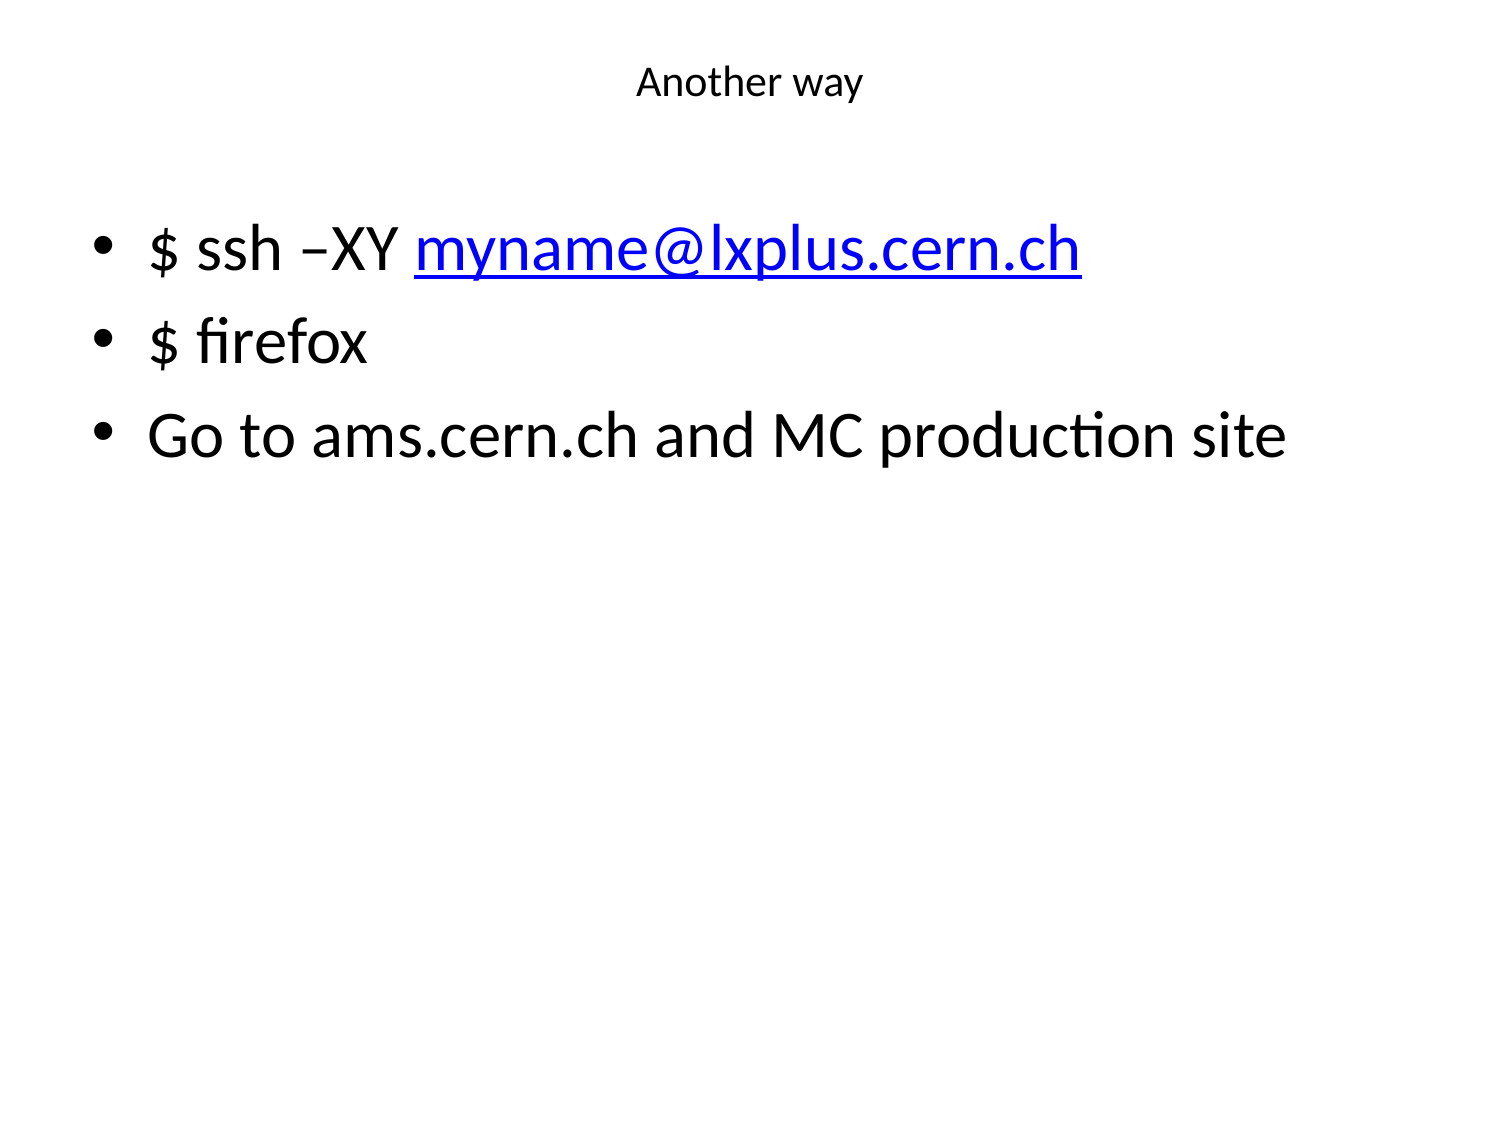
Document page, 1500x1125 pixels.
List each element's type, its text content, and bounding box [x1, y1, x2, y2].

title Another way [75, 45, 1425, 114]
list $ ssh –XY myname@lxplus.cern.ch $ firefox Go to ams.cern.ch and MC production site [76, 196, 1427, 939]
